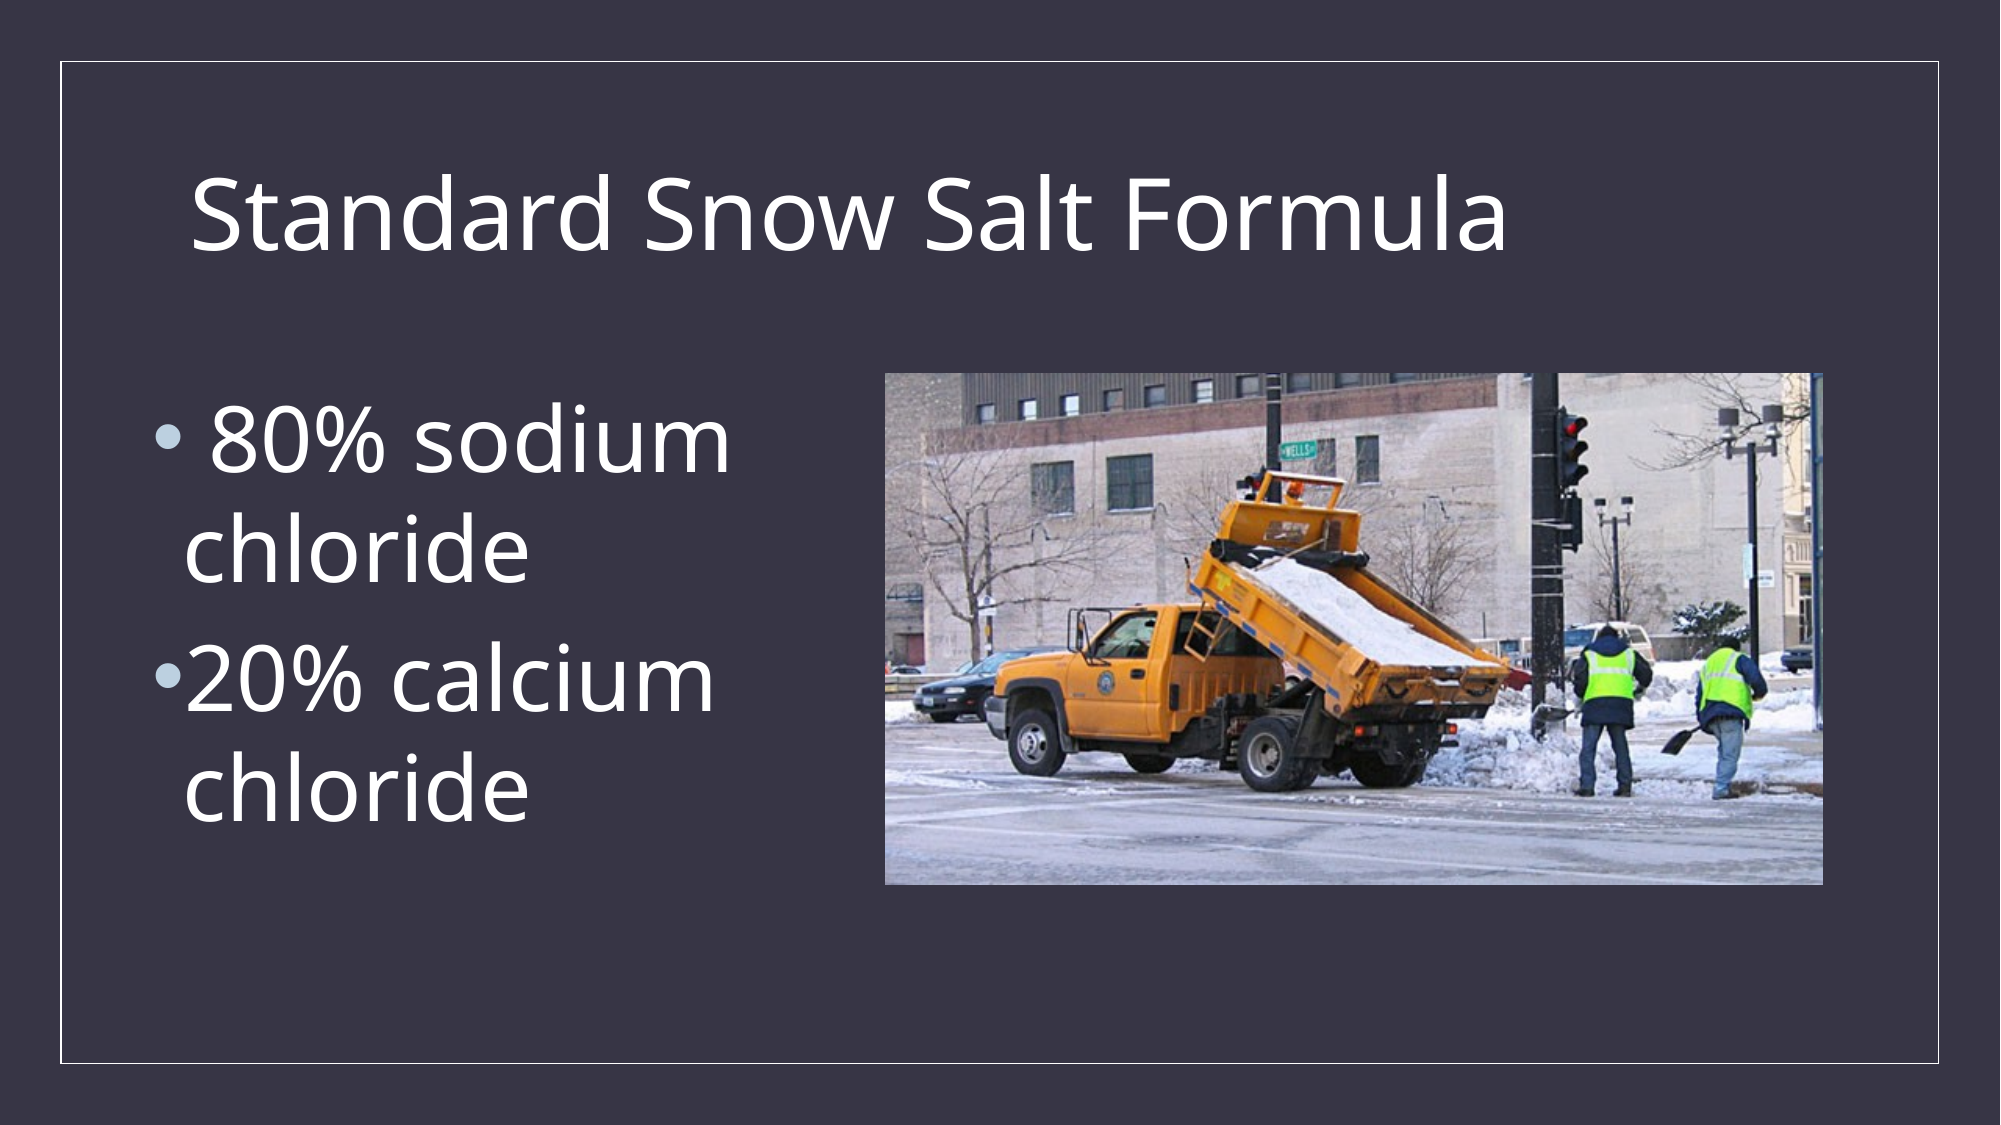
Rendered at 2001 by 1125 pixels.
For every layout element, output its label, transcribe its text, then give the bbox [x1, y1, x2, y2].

list 80% sodium chloride 20% calcium chloride [137, 373, 837, 875]
title Standard Snow Salt Formula [174, 105, 1825, 331]
picture [885, 373, 1823, 885]
